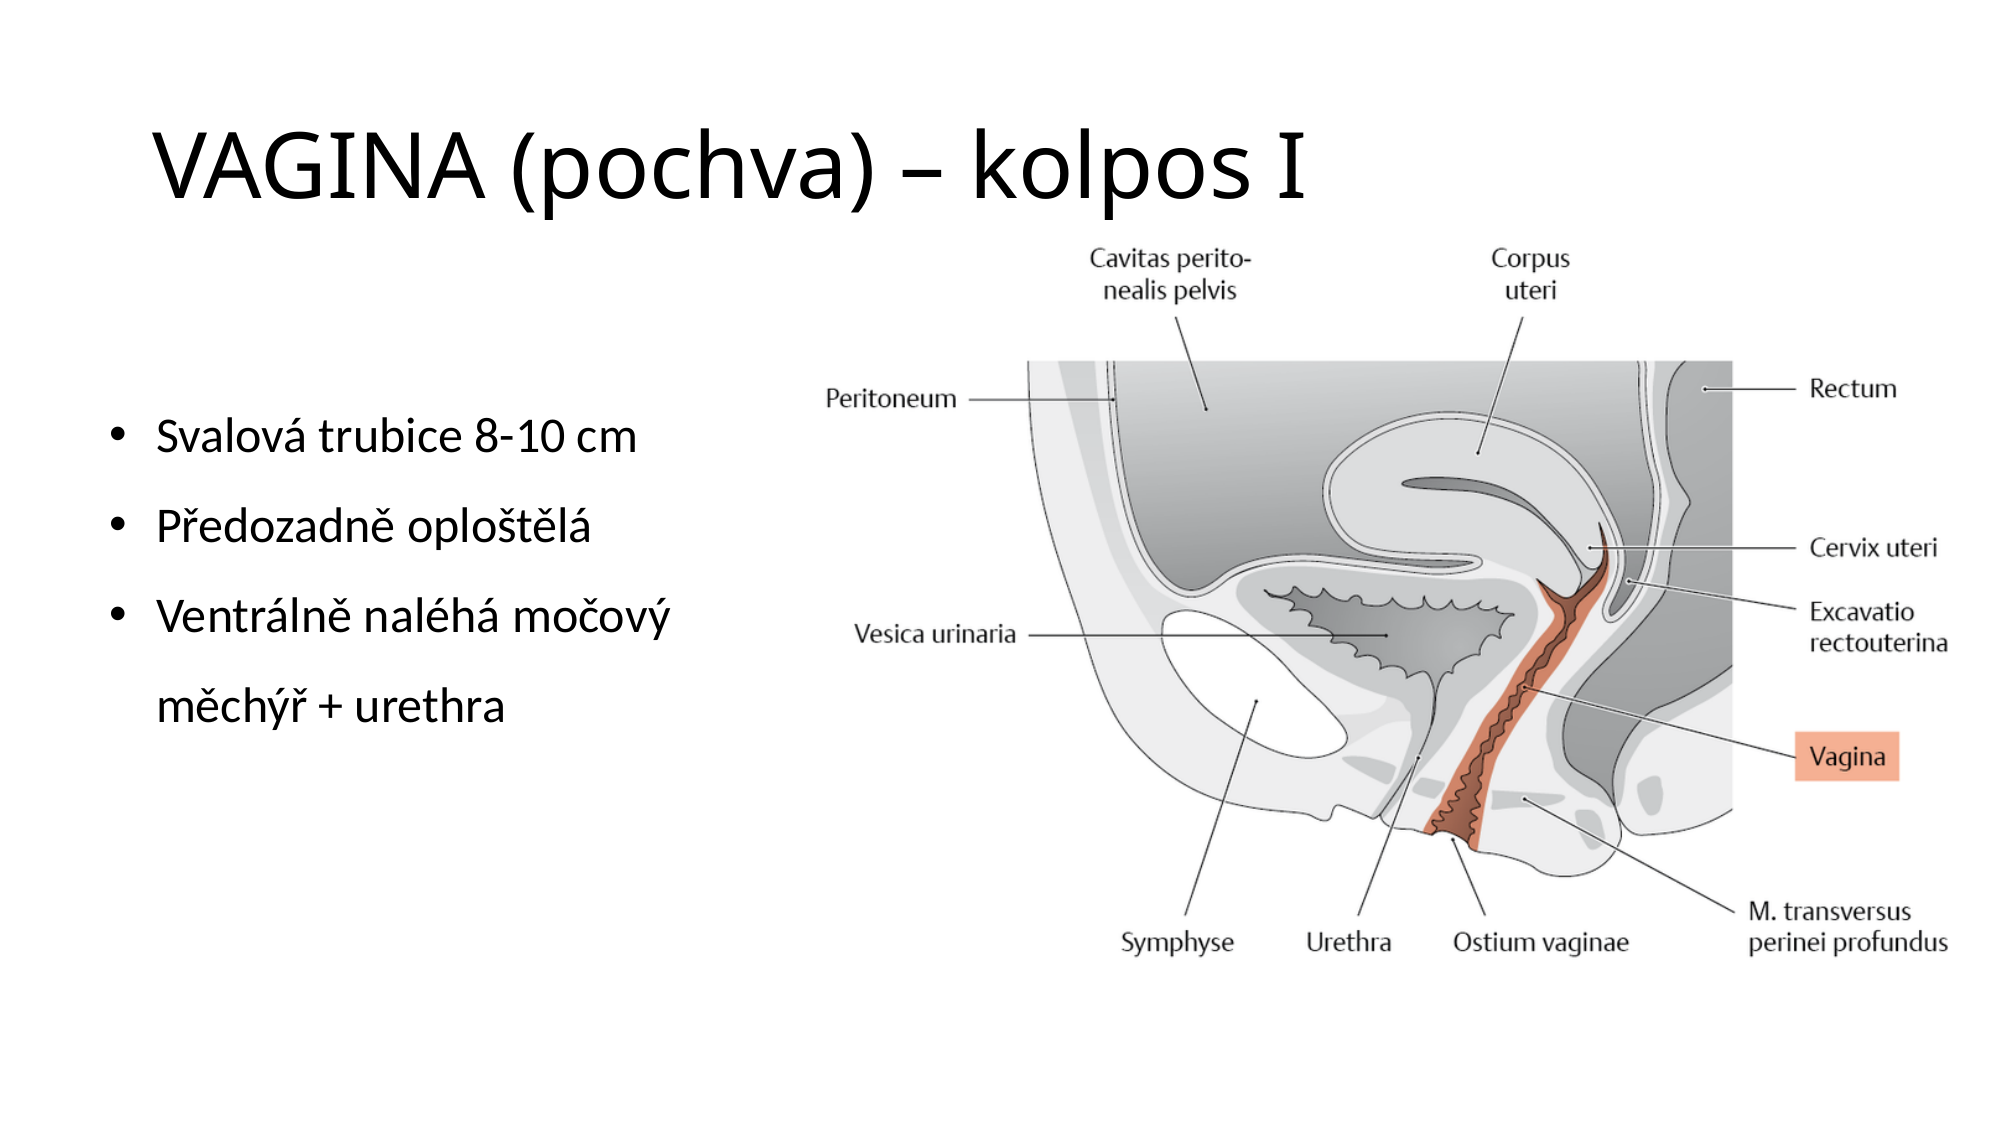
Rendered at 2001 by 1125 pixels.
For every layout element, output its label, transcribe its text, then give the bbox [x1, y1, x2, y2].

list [822, 245, 1949, 960]
title VAGINA (pochva) – kolpos I [137, 59, 1863, 278]
text_box Svalová trubice 8-10 cm Předozadně oploštělá Ventrálně naléhá močový měchýř + urethra [94, 365, 822, 741]
